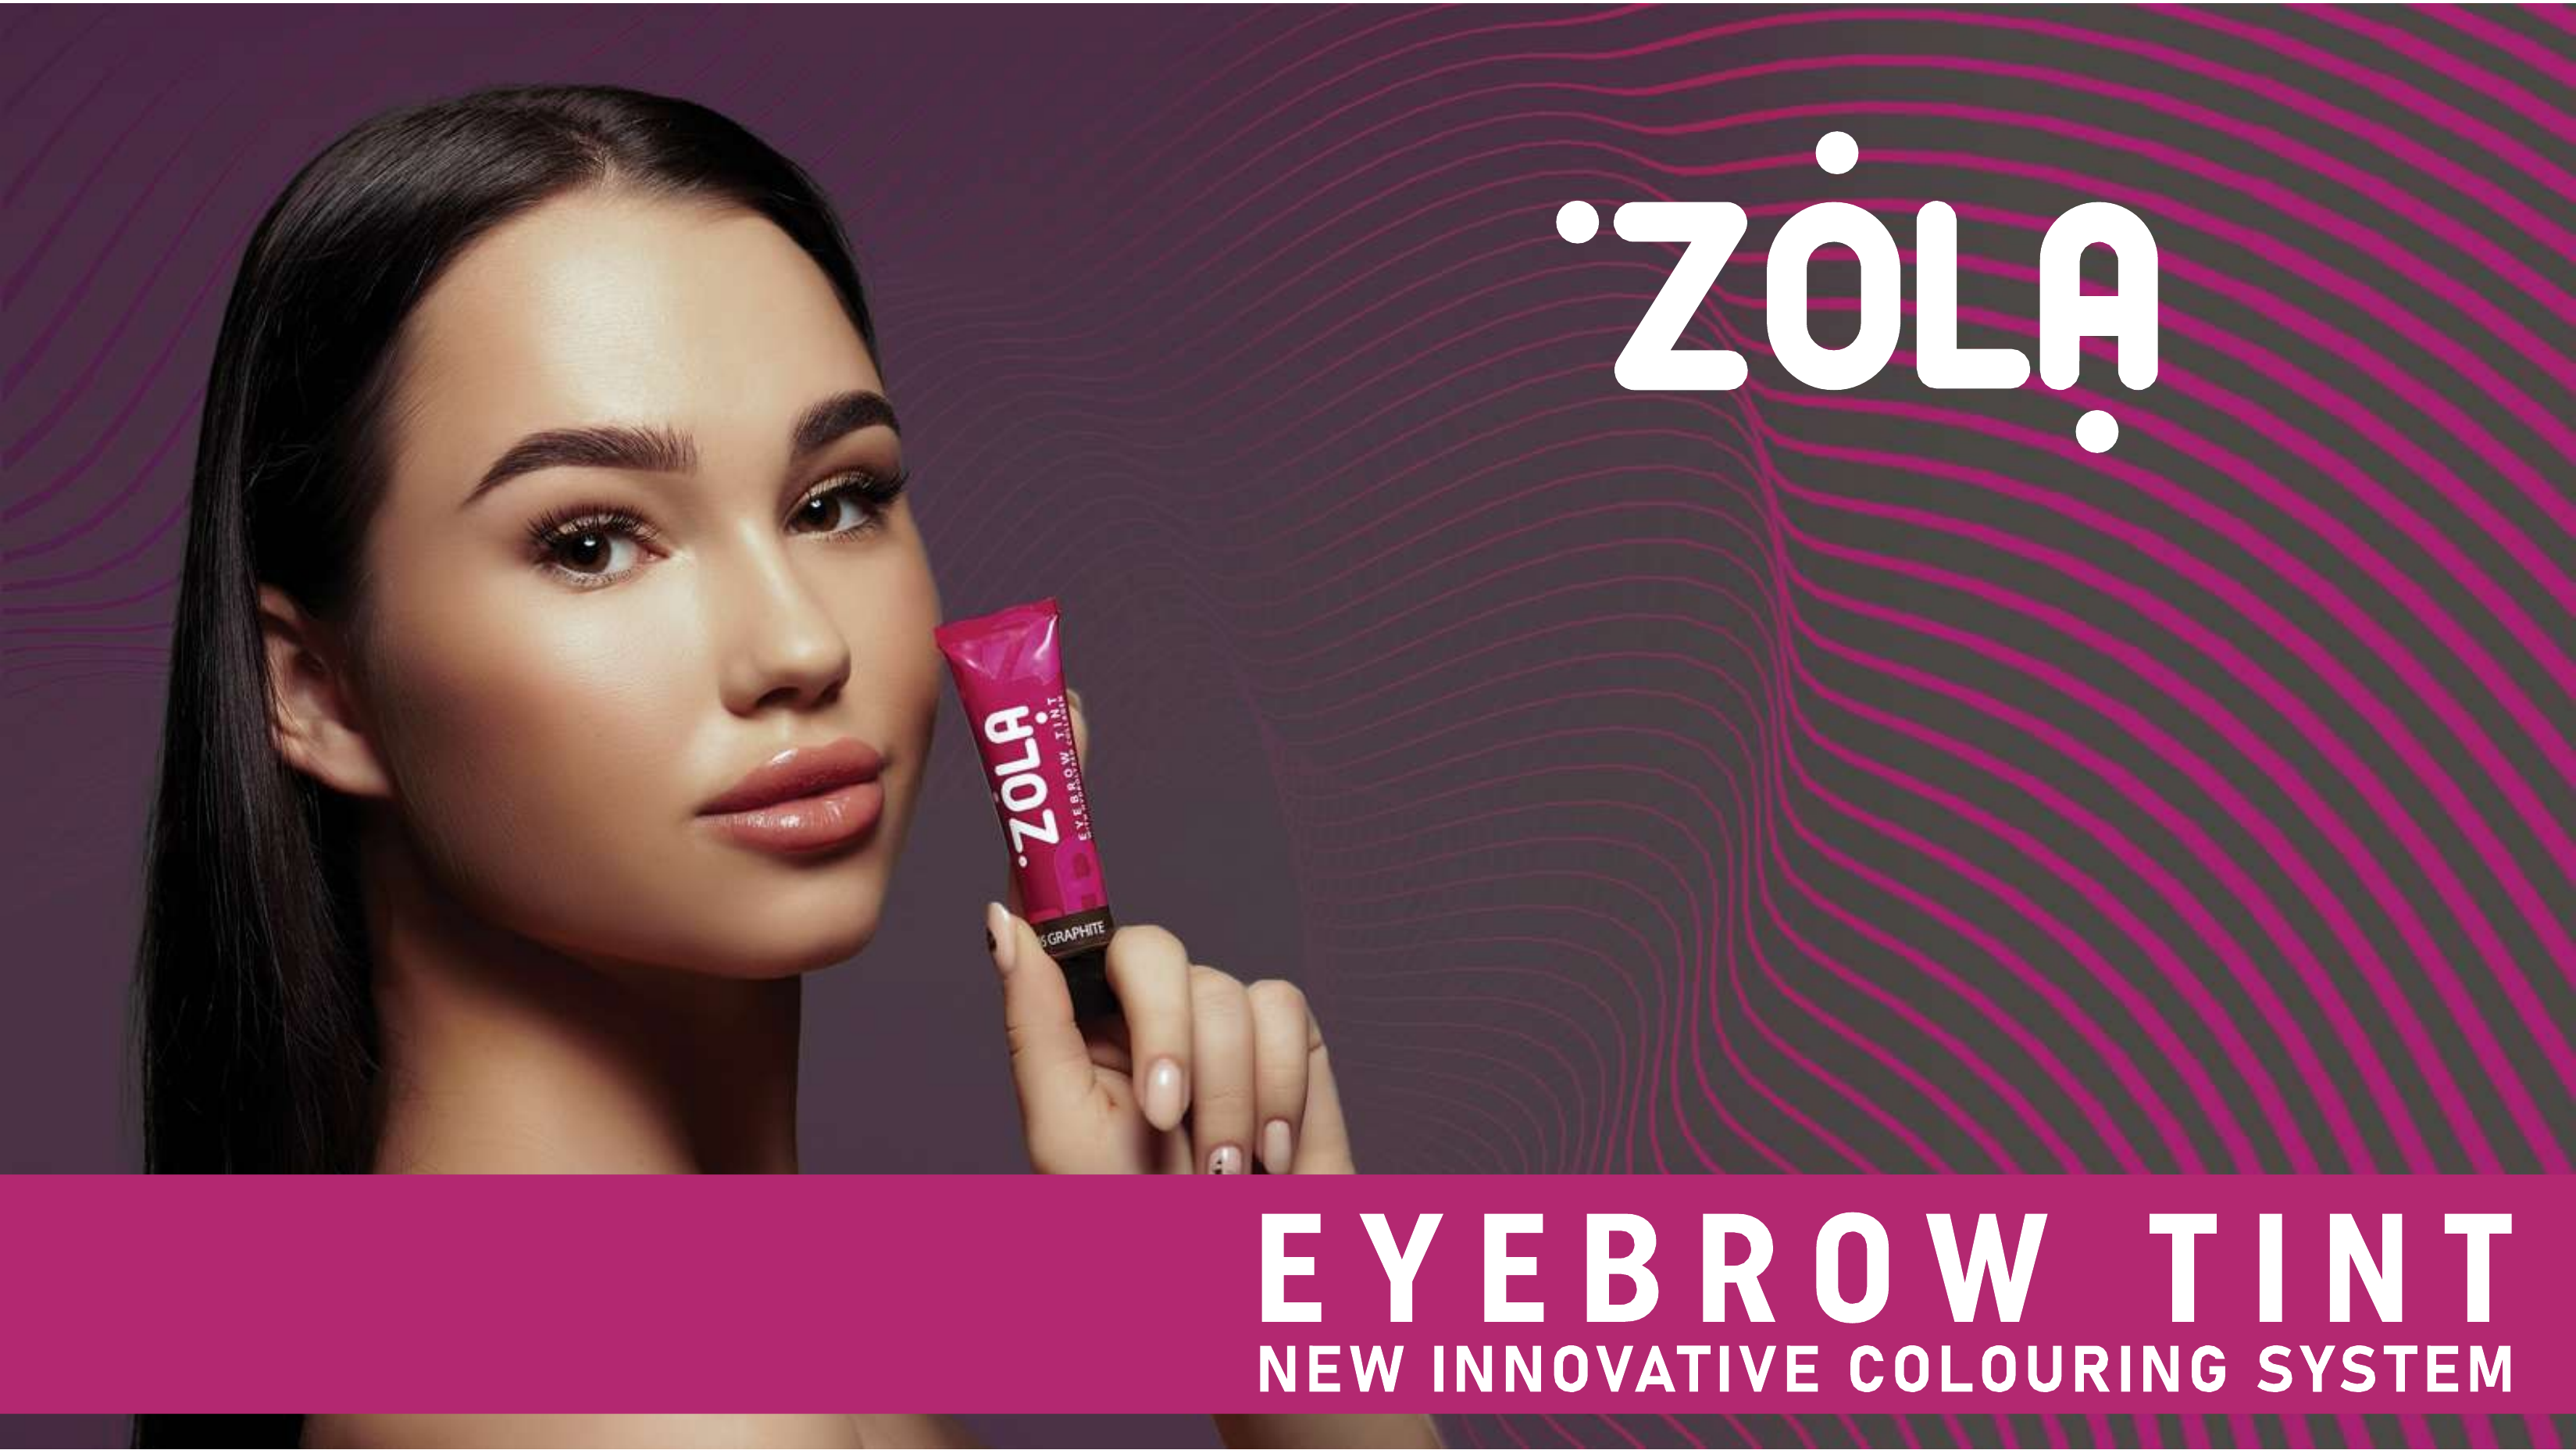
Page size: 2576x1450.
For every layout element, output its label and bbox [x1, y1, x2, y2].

text_box [0, 2, 2576, 1450]
